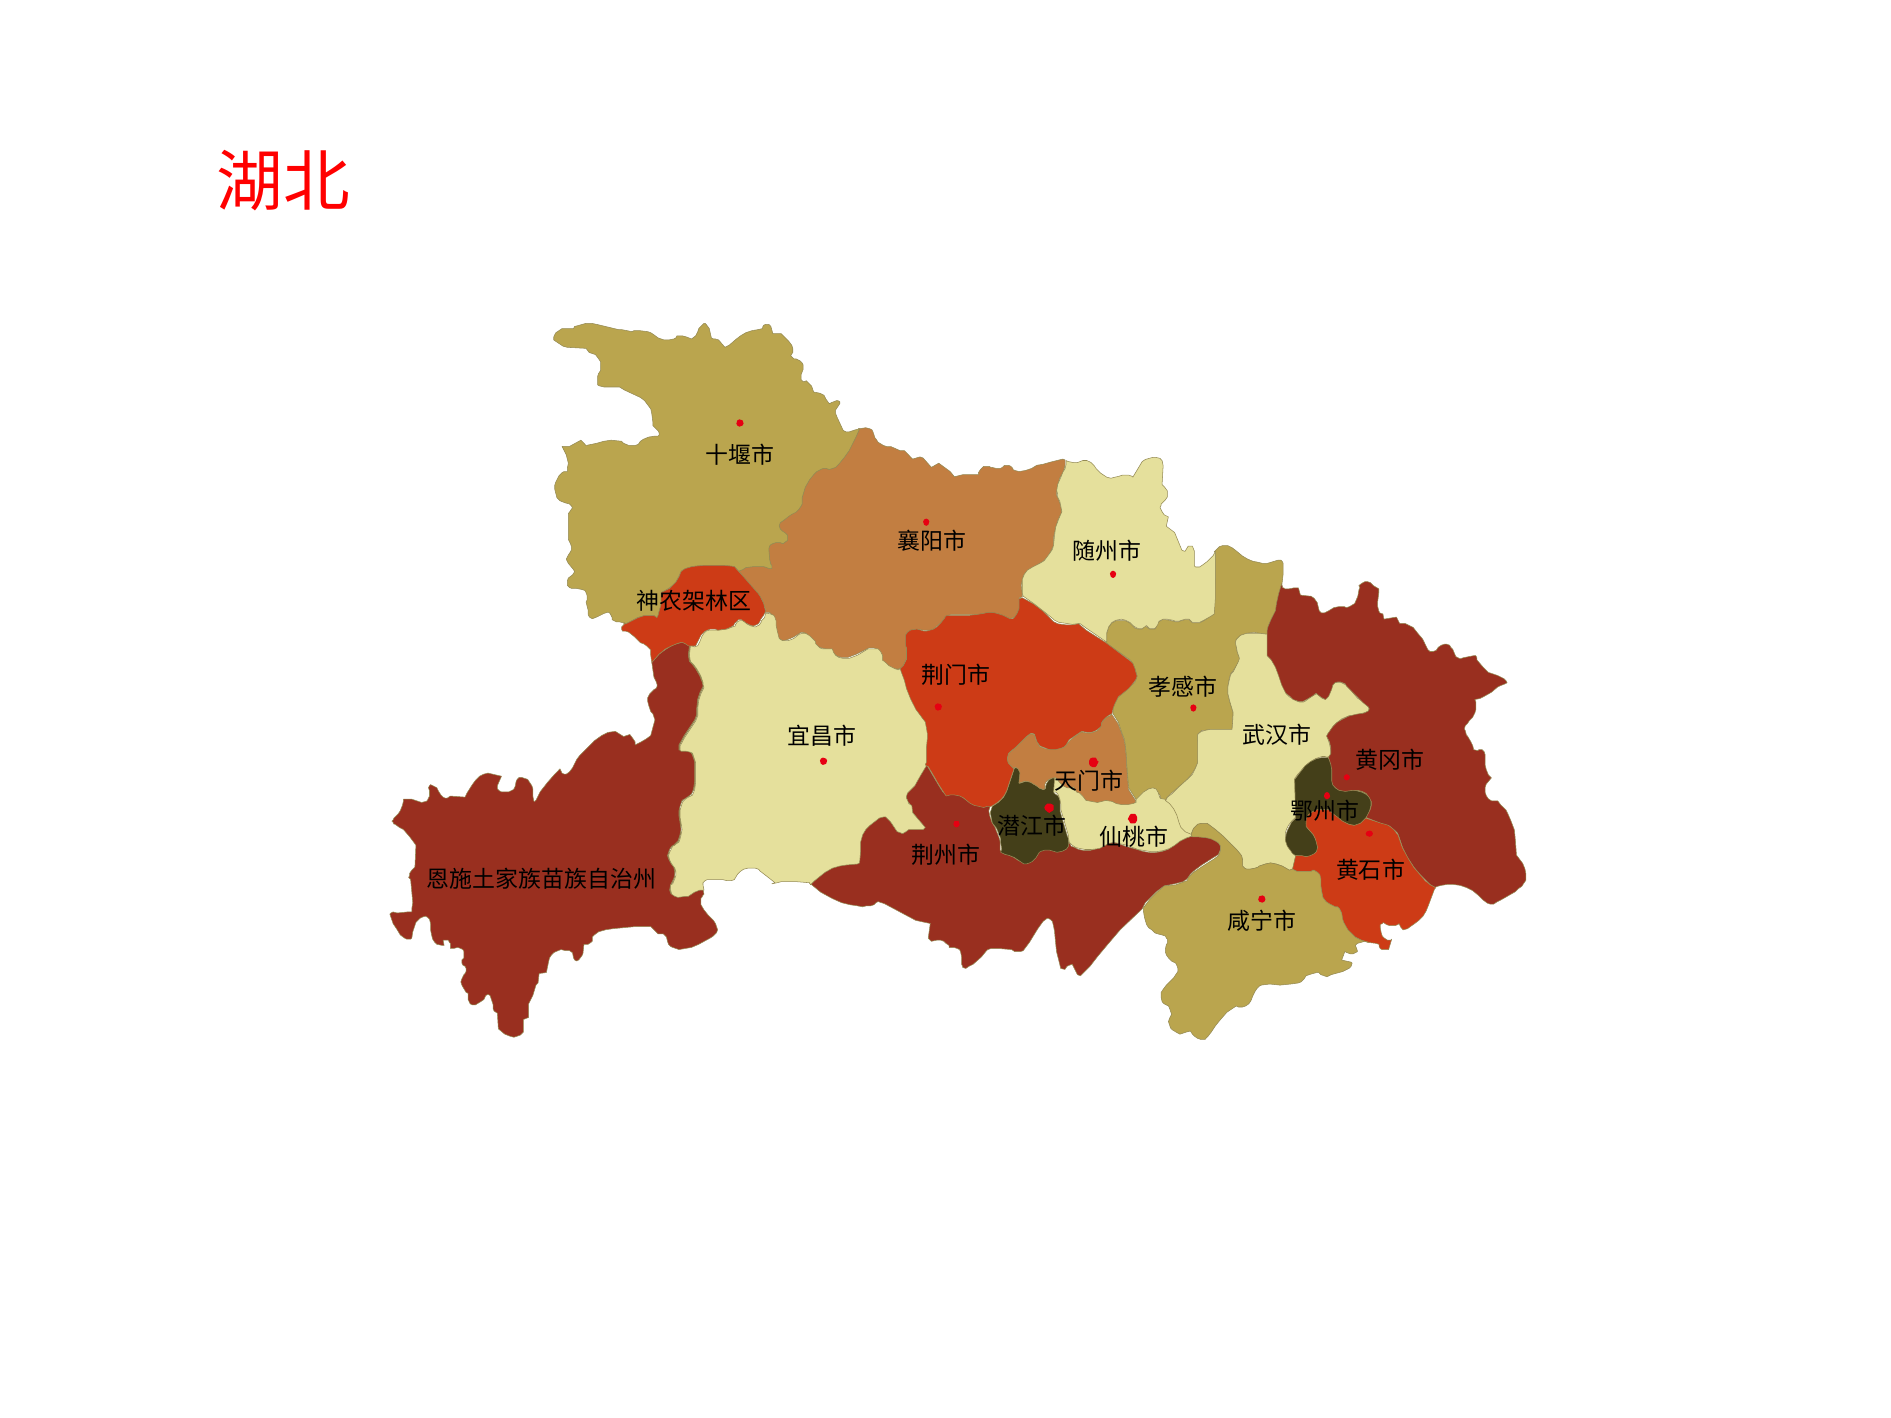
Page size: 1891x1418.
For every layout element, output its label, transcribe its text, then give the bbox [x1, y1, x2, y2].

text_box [389, 323, 1527, 1040]
text_box 湖北 [104, 94, 463, 263]
